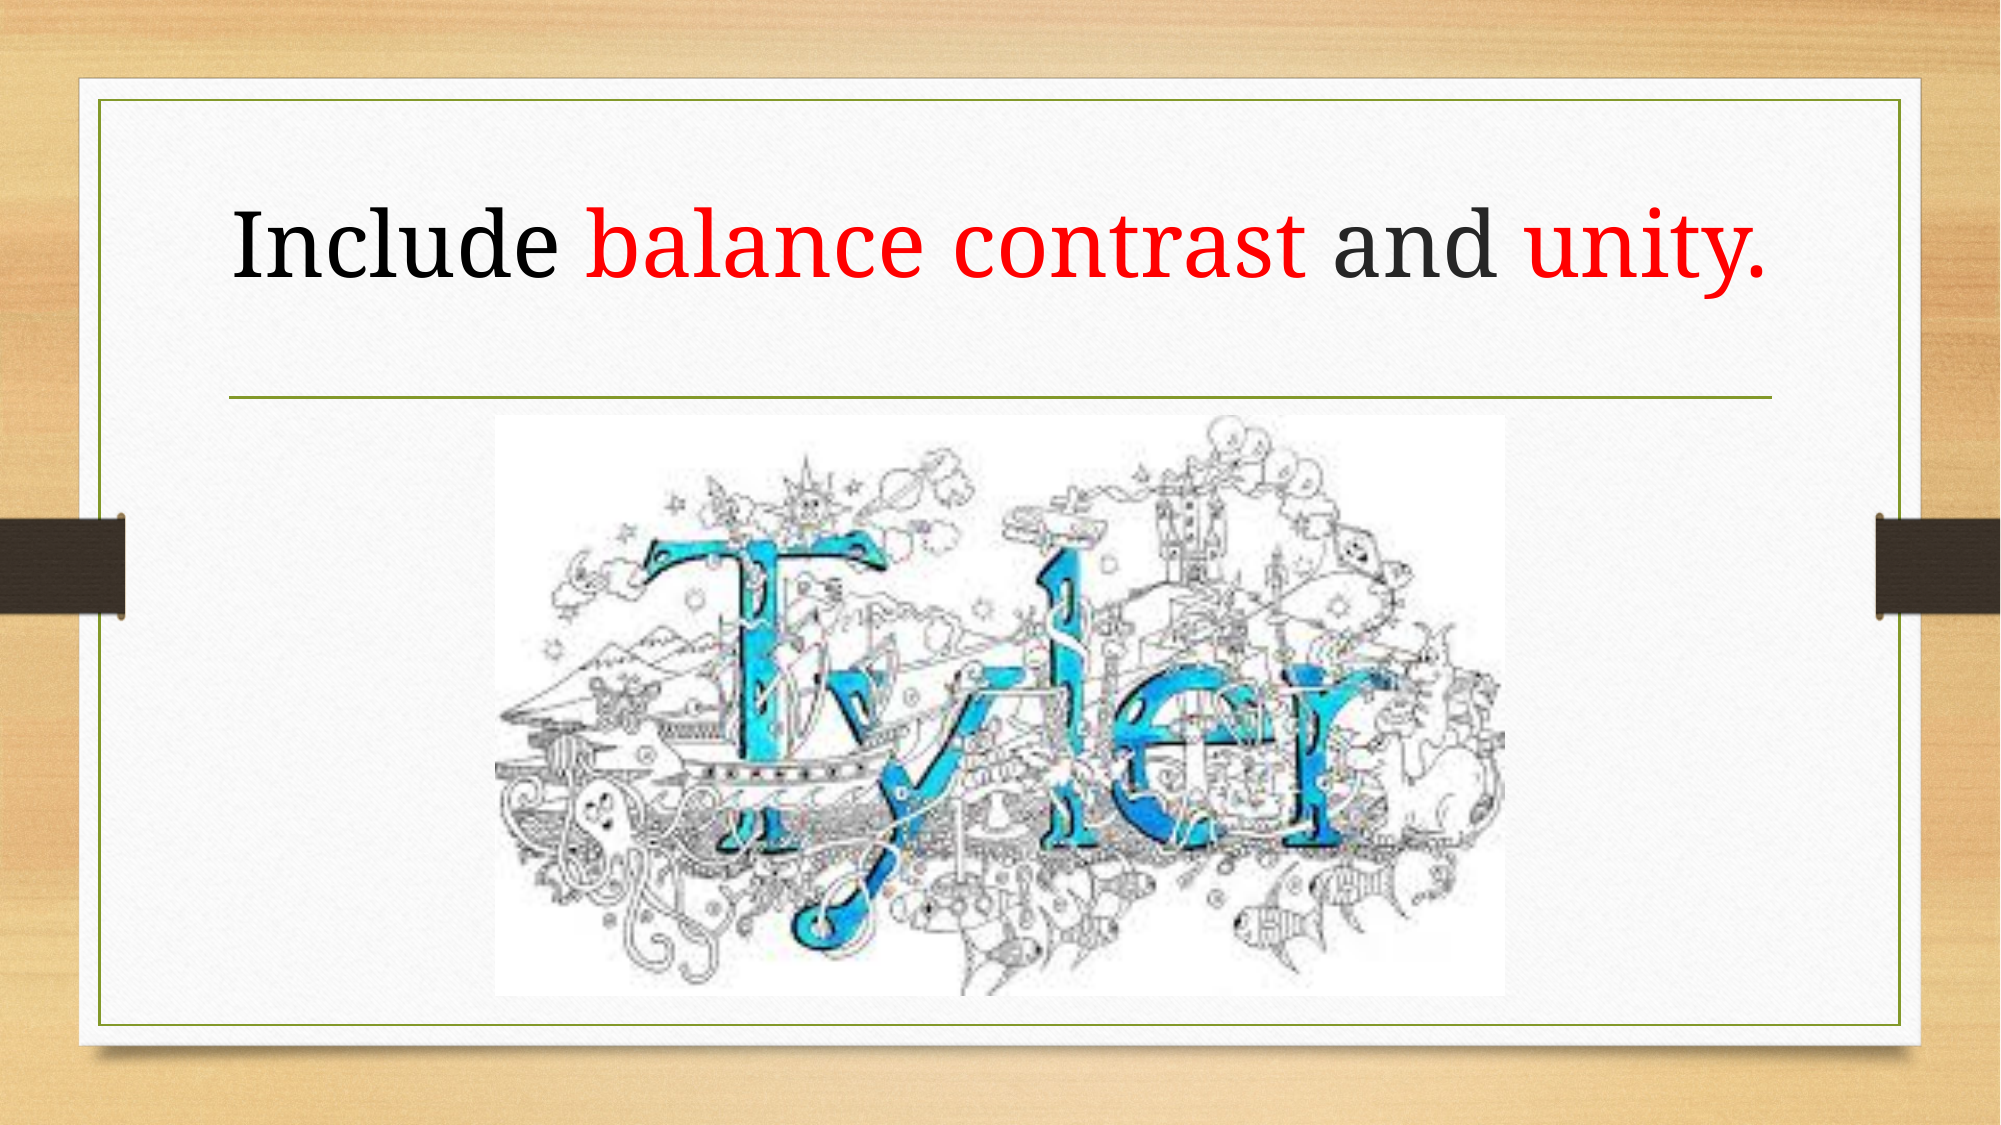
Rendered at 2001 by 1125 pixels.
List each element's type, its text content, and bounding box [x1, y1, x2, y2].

picture [0, 0, 2001, 1125]
title Include balance contrast and unity. [144, 133, 1855, 348]
